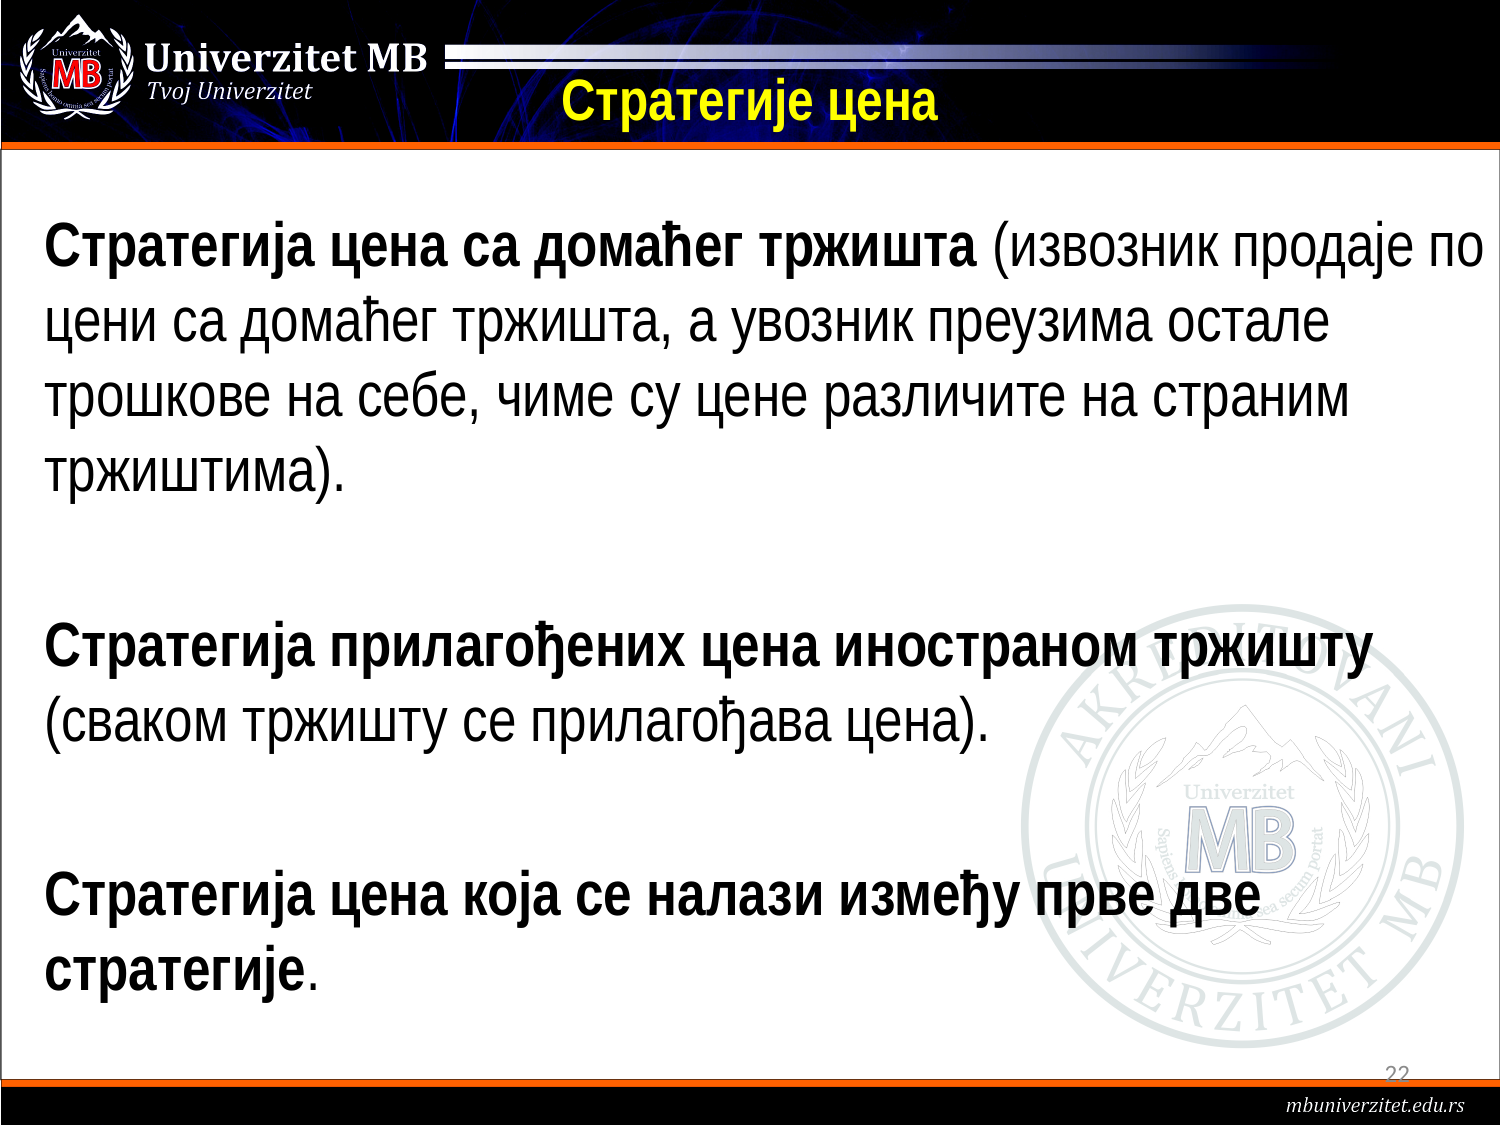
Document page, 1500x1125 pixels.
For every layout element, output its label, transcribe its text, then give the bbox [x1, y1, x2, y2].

slide_number 22 [1074, 1042, 1425, 1103]
title Стратегије цена [75, 45, 1425, 149]
picture [0, 0, 1500, 1125]
list Стратегија цена са домаћег тржишта (извозник продаје по цени са домаћег тржишта, а увозник преузима остале трошкове на себе, чиме су цене различите на страним тржиштима). Стратегија прилагођених цена иностраном тржишту (сваком тржишту се прилагођава цена). Стратегија цена која се налази између прве две стратегије. [29, 196, 1500, 1071]
